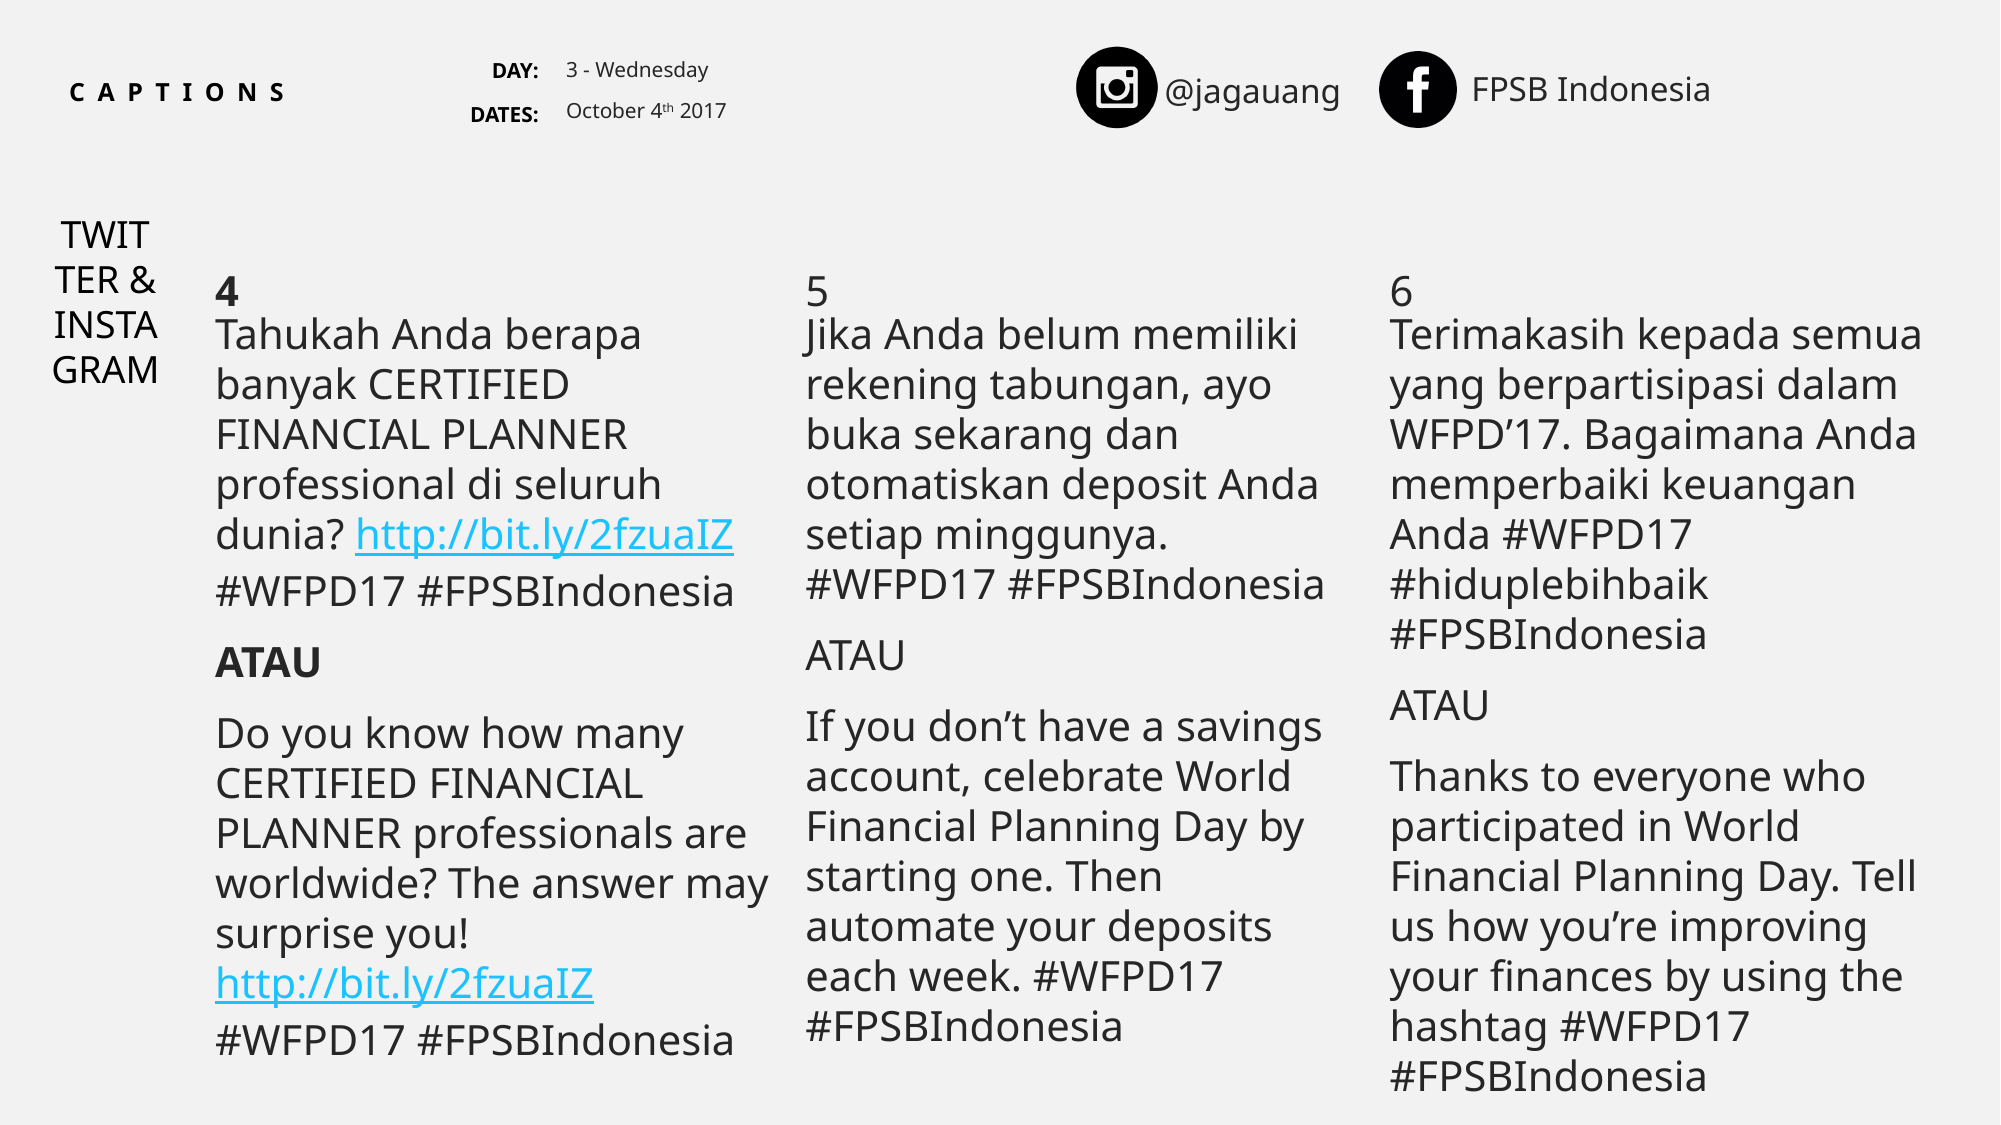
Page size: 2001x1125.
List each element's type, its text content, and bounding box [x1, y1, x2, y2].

list October 4th 2017 [551, 91, 1050, 132]
list @jagauang [1163, 63, 1379, 117]
list Terimakasih kepada semua yang berpartisipasi dalam WFPD’17. Bagaimana Anda memperbaiki keuangan Anda #WFPD17 #hiduplebihbaik #FPSBIndonesia ATAU Thanks to everyone who participated in World Financial Planning Day. Tell us how you’re improving your finances by using the hashtag #WFPD17 #FPSBIndonesia [1374, 300, 1973, 436]
text_box TWITTER & INSTAGRAM [36, 203, 175, 399]
list 6 [1374, 256, 1873, 300]
list 3 - Wednesday [551, 48, 1050, 91]
list FPSB Indonesia [1457, 61, 1756, 117]
list Jika Anda belum memiliki rekening tabungan, ayo buka sekarang dan otomatiskan deposit Anda setiap minggunya. #WFPD17 #FPSBIndonesia ATAU If you don’t have a savings account, celebrate World Financial Planning Day by starting one. Then automate your deposits each week. #WFPD17 #FPSBIndonesia [790, 300, 1374, 436]
list Tahukah Anda berapa banyak CERTIFIED FINANCIAL PLANNER professional di seluruh dunia? http://bit.ly/2fzuaIZ #WFPD17 #FPSBIndonesia ATAU Do you know how many CERTIFIED FINANCIAL PLANNER professionals are worldwide? The answer may surprise you! http://bit.ly/2fzuaIZ #WFPD17 #FPSBIndonesia [199, 300, 790, 436]
list 5 [790, 256, 1289, 300]
list 4 [199, 256, 637, 300]
picture [1072, 41, 1163, 132]
picture [1379, 51, 1457, 128]
